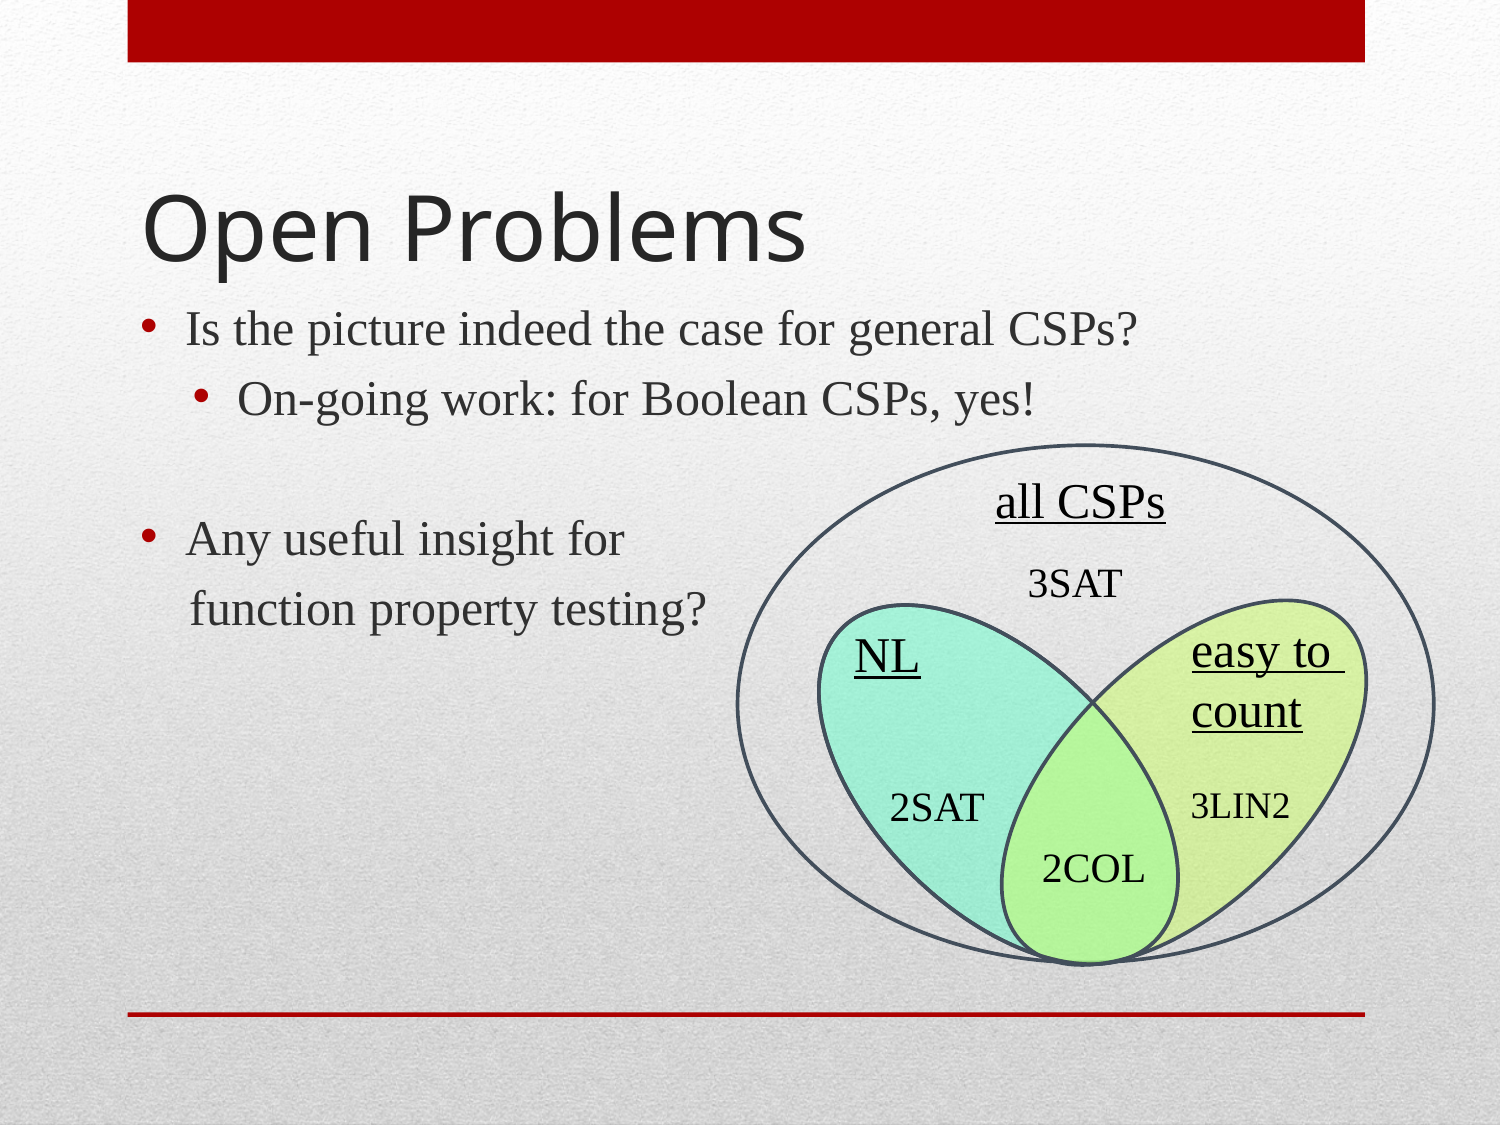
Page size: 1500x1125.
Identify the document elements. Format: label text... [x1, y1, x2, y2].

list Is the picture indeed the case for general CSPs? On-going work: for Boolean CSPs, yes! Any useful insight for function property testing? [125, 287, 1363, 1013]
text_box easy to count [1176, 610, 1360, 746]
text_box 3SAT [1013, 547, 1138, 613]
text_box [735, 443, 1436, 964]
text_box [1093, 633, 1355, 958]
text_box NL [839, 615, 854, 627]
text_box [1360, 640, 1369, 731]
title Open Problems [125, 112, 1363, 287]
text_box all CSPs [980, 461, 1181, 537]
text_box [1226, 598, 1333, 610]
text_box 3LIN2 [1175, 773, 1306, 834]
text_box [817, 603, 1180, 967]
